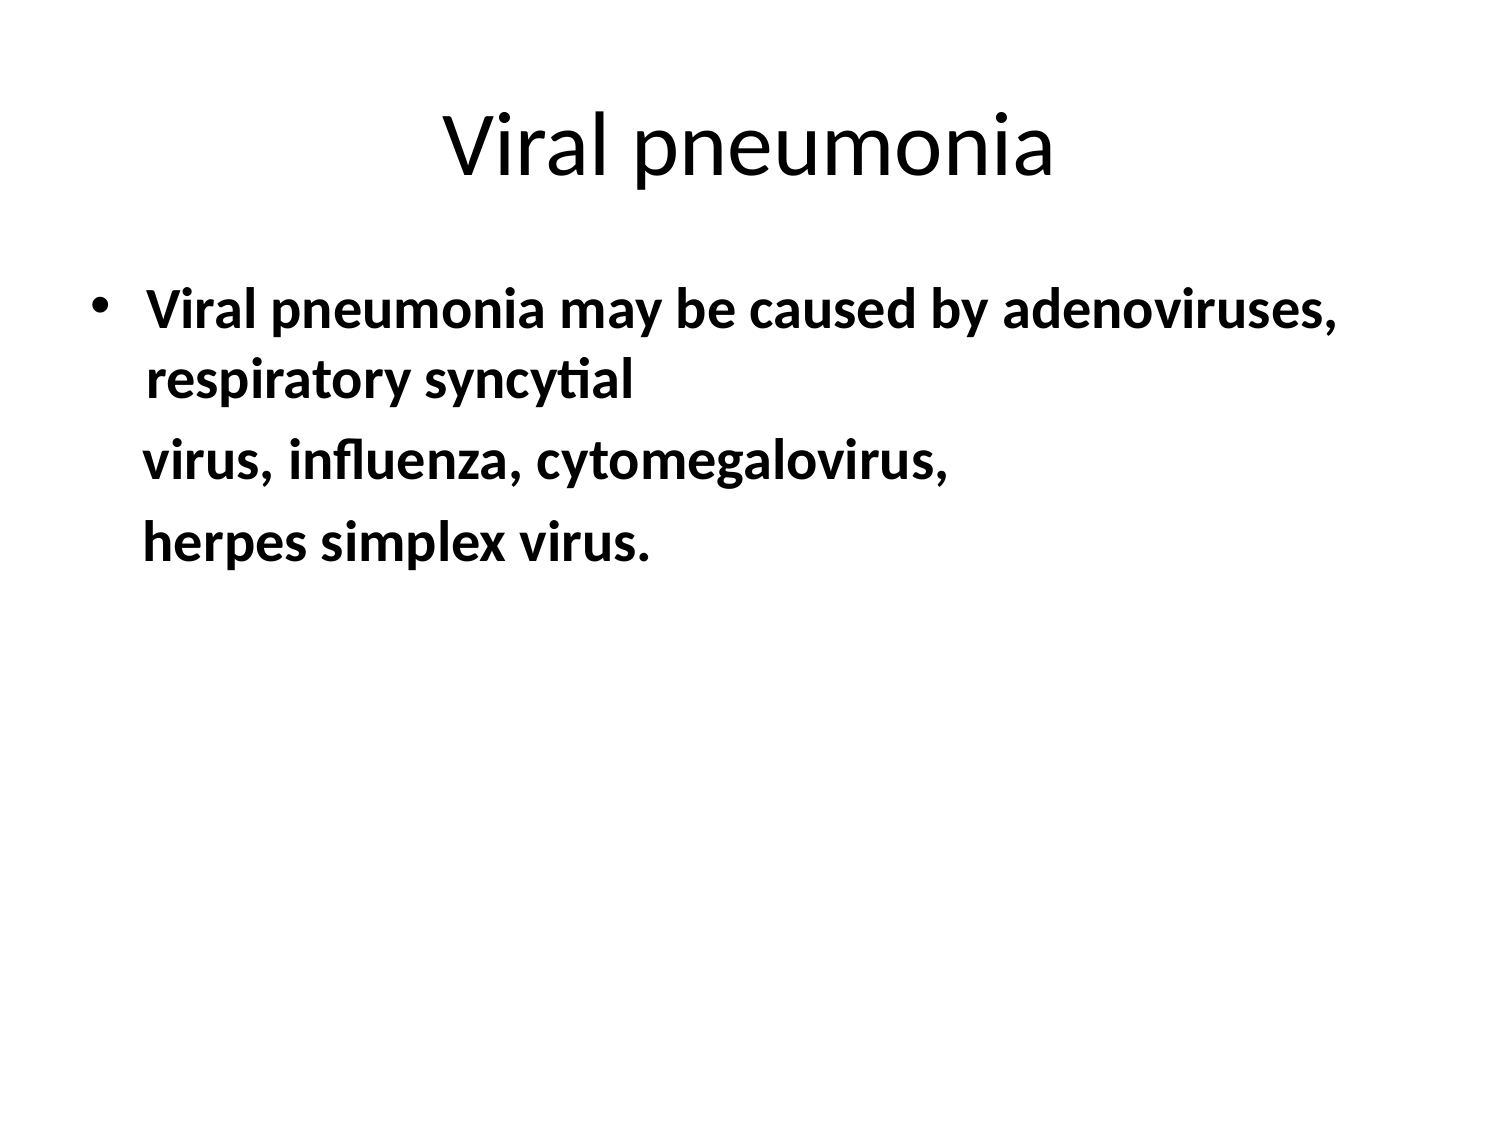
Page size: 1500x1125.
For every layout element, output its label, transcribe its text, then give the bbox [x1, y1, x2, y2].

title Viral pneumonia [75, 45, 1425, 233]
list Viral pneumonia may be caused by adenoviruses, respiratory syncytial virus, influenza, cytomegalovirus, herpes simplex virus. [75, 262, 1425, 1005]
